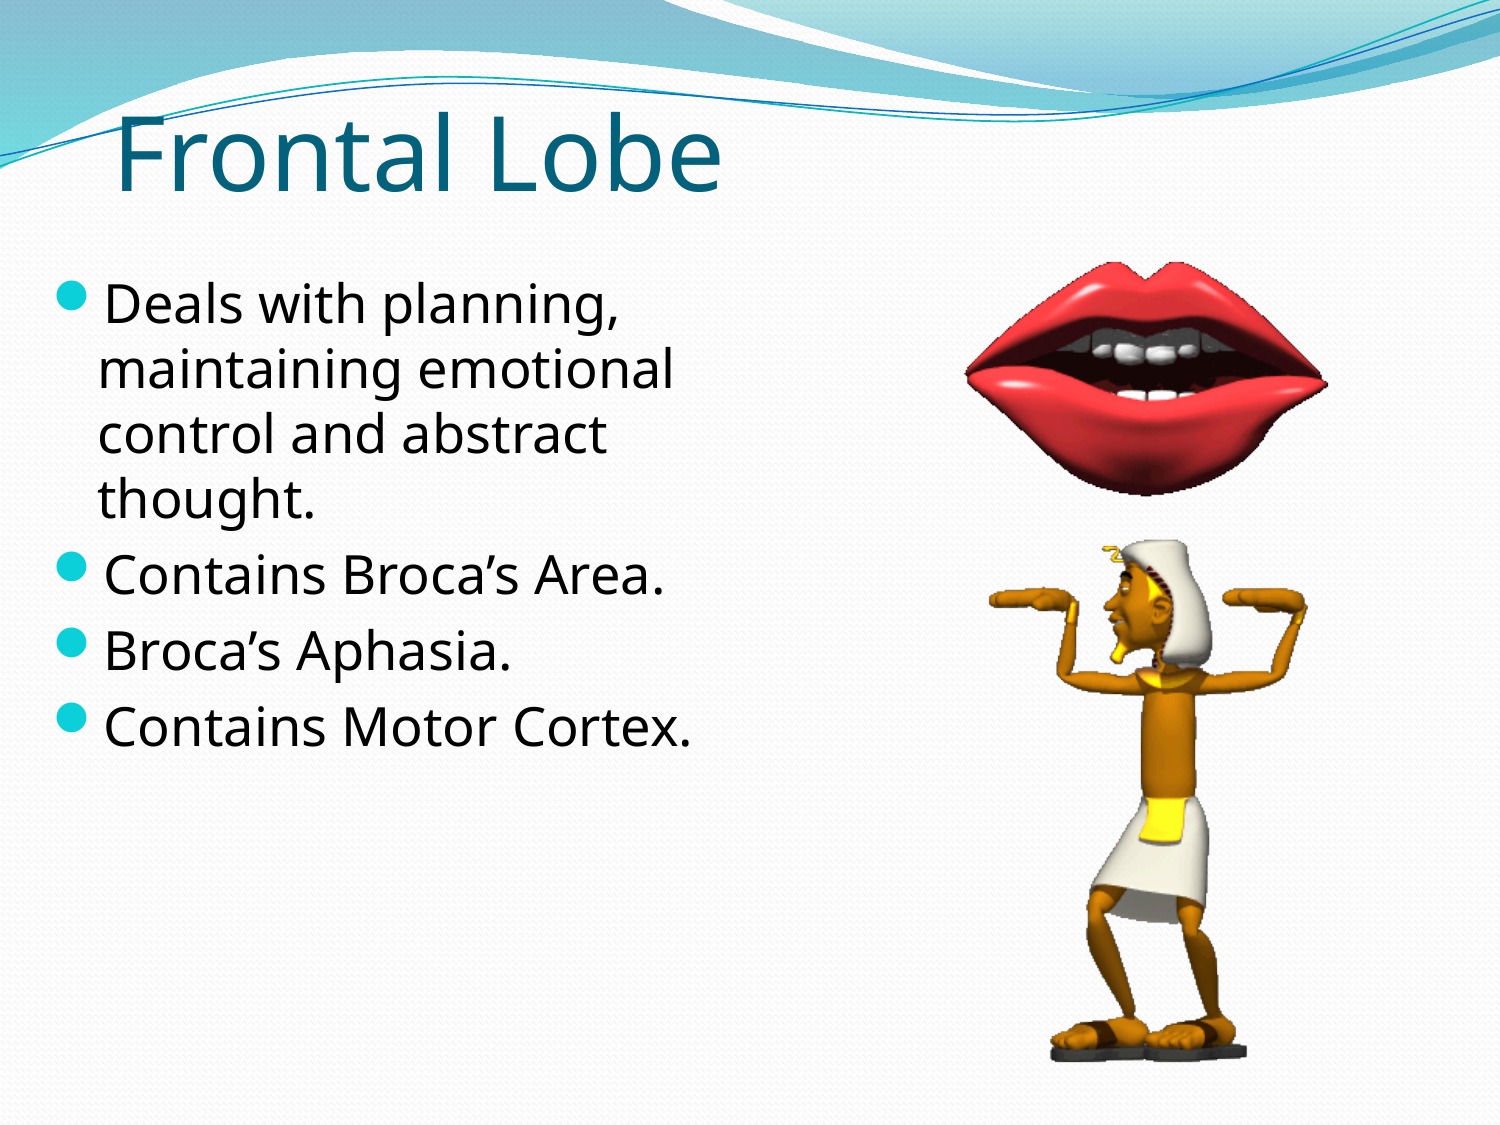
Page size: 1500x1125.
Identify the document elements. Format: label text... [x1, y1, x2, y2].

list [899, 237, 1388, 523]
picture [949, 524, 1371, 1072]
list Deals with planning, maintaining emotional control and abstract thought. Contains Broca’s Area. Broca’s Aphasia. Contains Motor Cortex. [37, 262, 738, 1005]
title Frontal Lobe [112, 24, 1463, 213]
